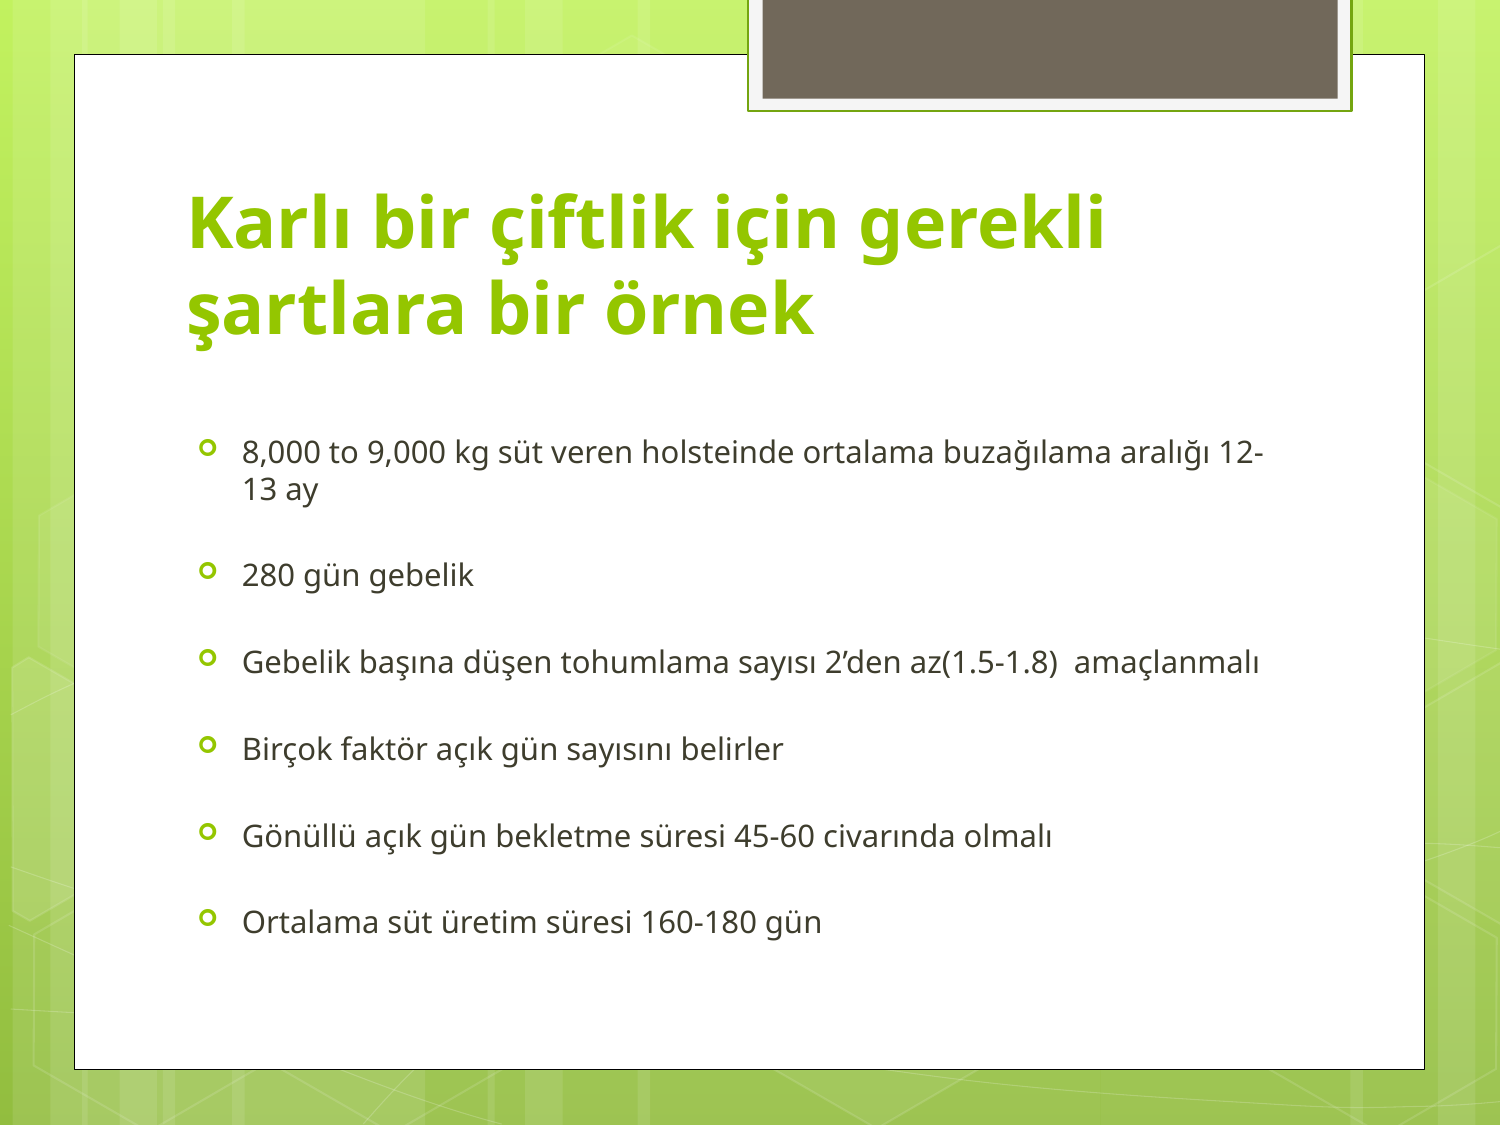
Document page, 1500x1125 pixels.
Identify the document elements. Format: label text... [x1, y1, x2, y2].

list 8,000 to 9,000 kg süt veren holsteinde ortalama buzağılama aralığı 12-13 ay 280 gün gebelik Gebelik başına düşen tohumlama sayısı 2’den az(1.5-1.8) amaçlanmalı Birçok faktör açık gün sayısını belirler Gönüllü açık gün bekletme süresi 45-60 civarında olmalı Ortalama süt üretim süresi 160-180 gün [171, 381, 1283, 957]
title Karlı bir çiftlik için gerekli şartlara bir örnek [171, 168, 1324, 357]
